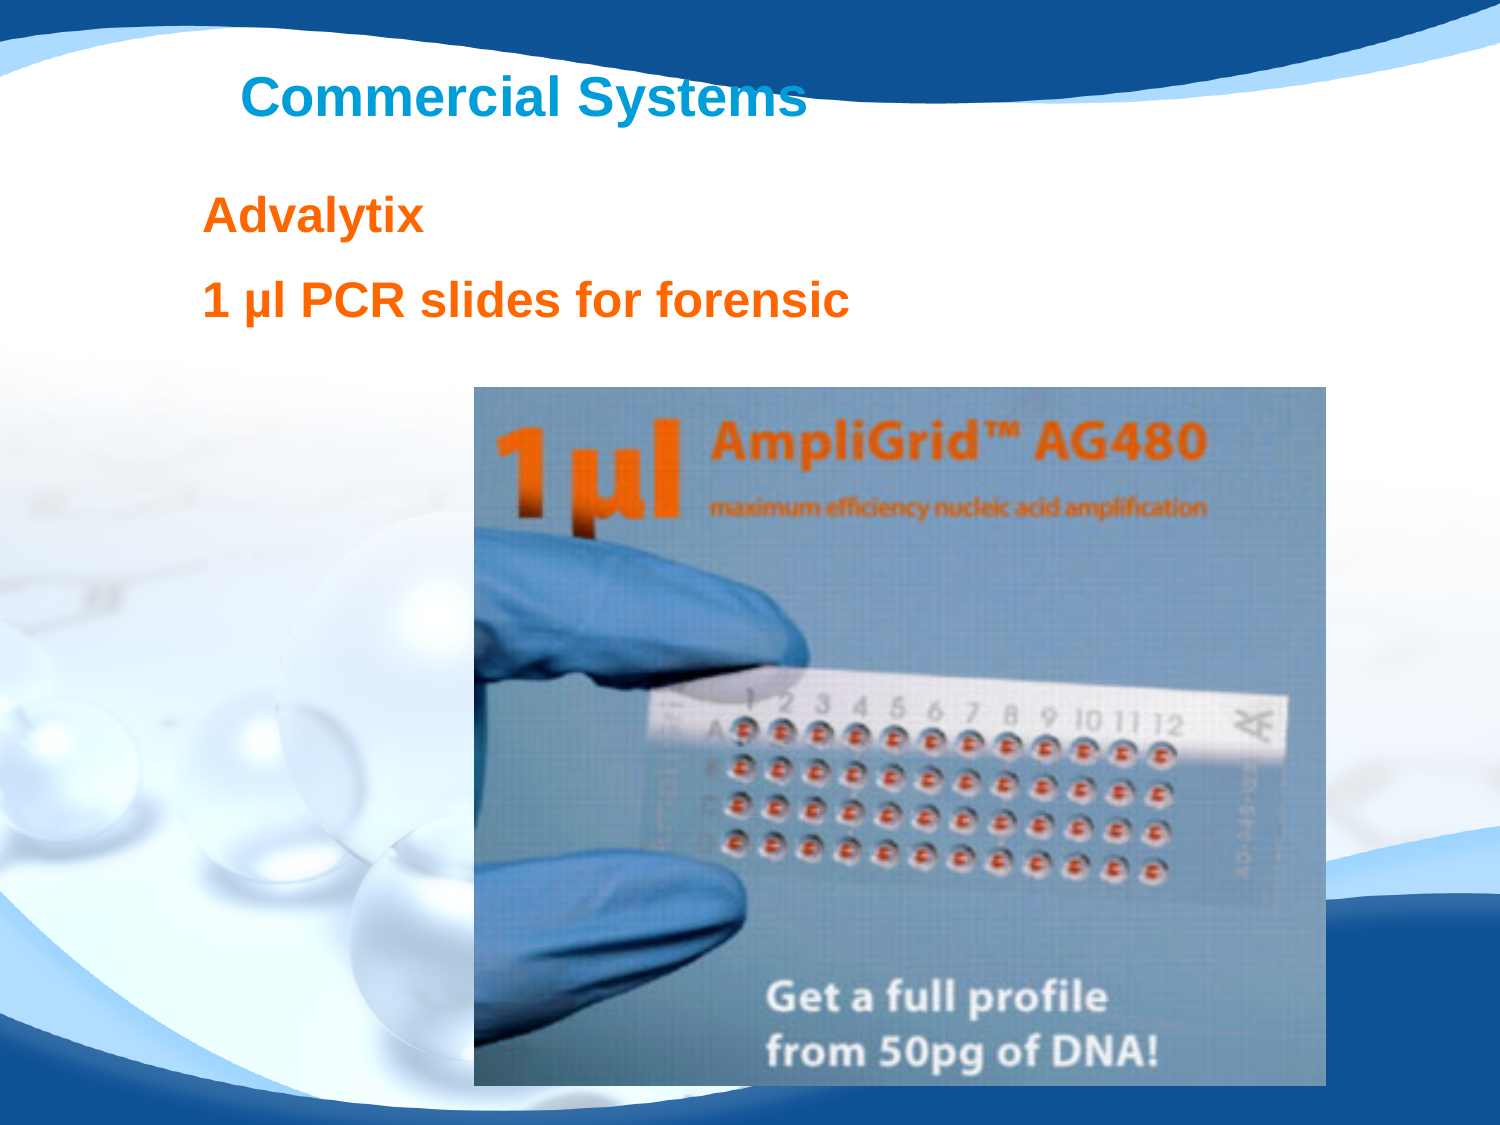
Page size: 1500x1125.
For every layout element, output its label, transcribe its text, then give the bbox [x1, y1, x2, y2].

text_box Advalytix 1 µl PCR slides for forensic [187, 174, 866, 336]
picture [0, 0, 1500, 1125]
title Commercial Systems [225, 0, 1500, 188]
